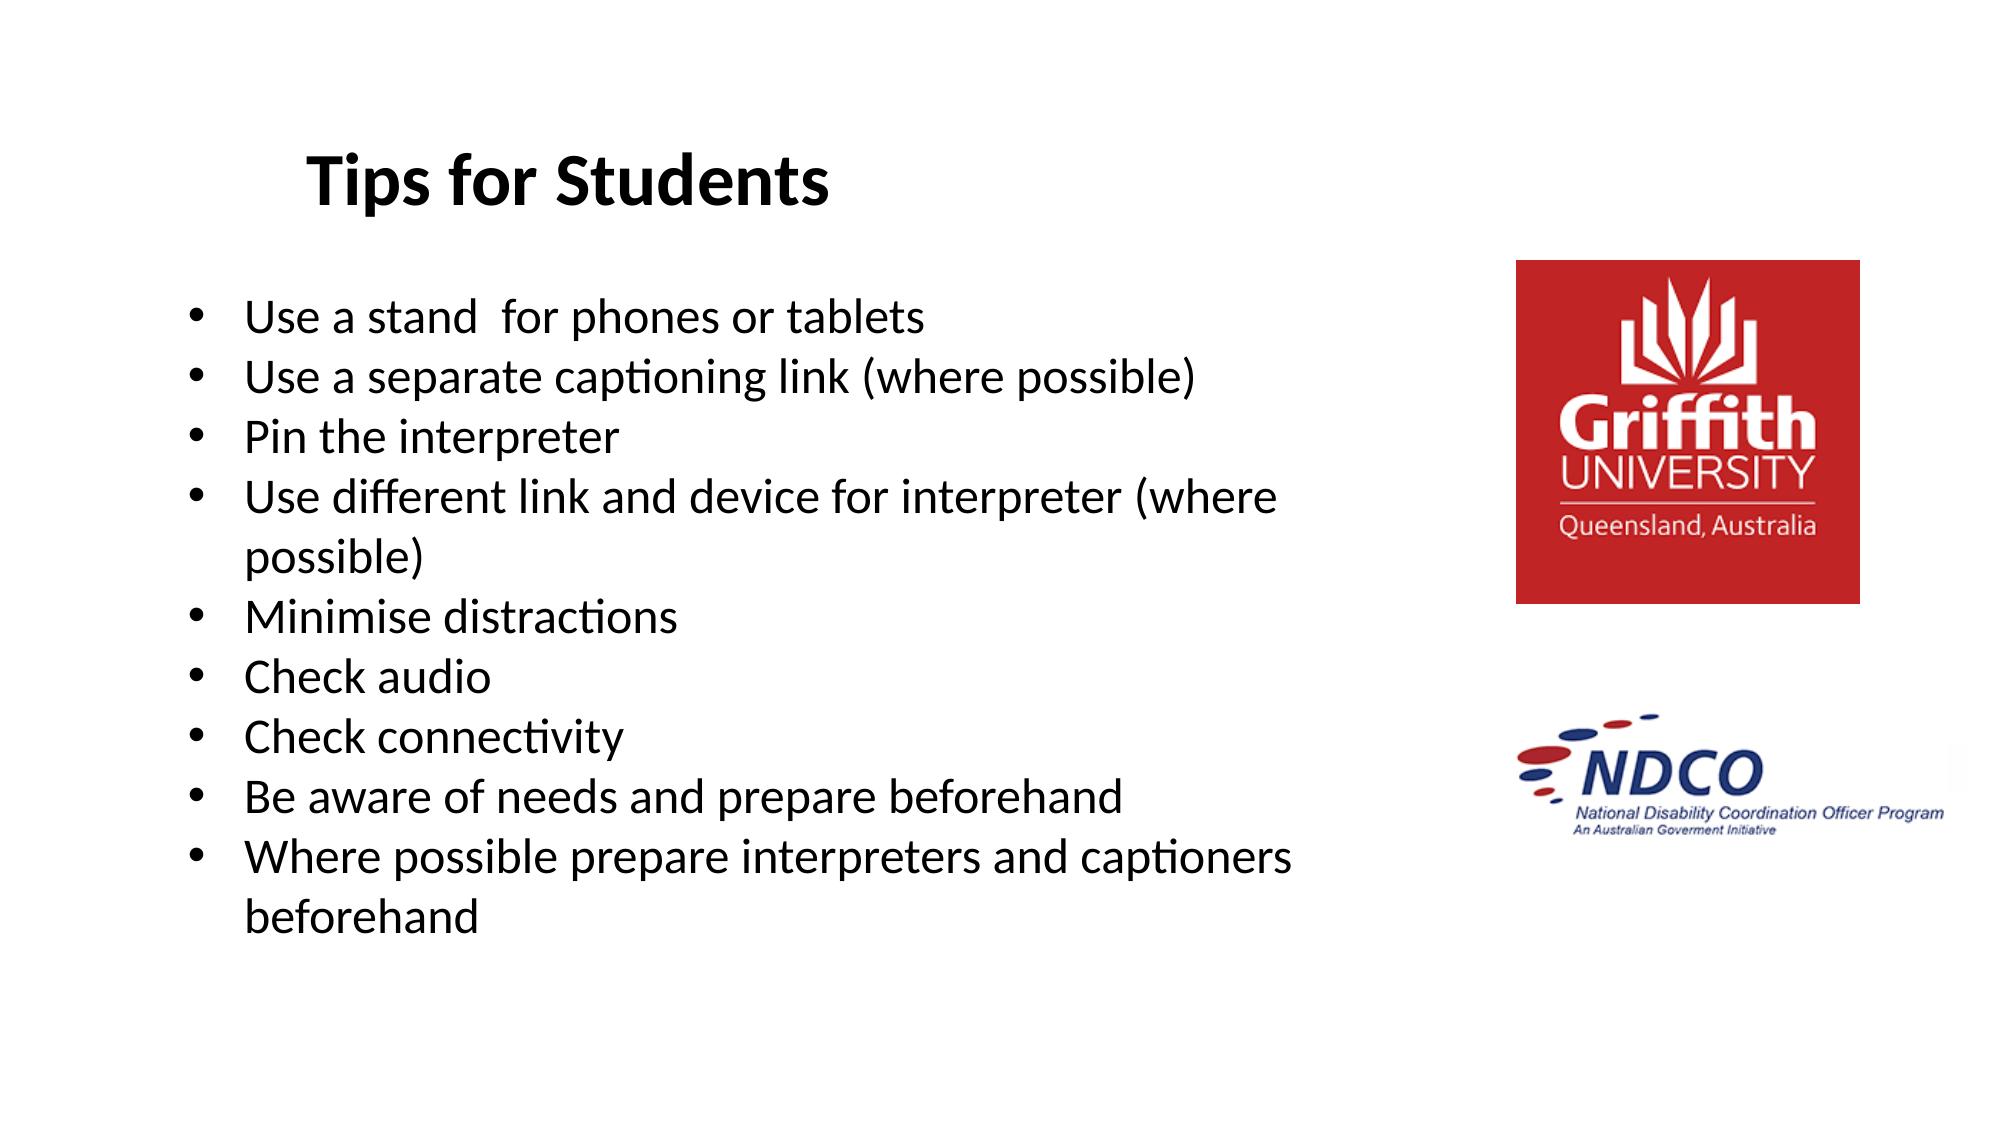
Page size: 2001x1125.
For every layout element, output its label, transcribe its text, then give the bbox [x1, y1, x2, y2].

picture [1478, 679, 1981, 865]
picture [1516, 260, 1860, 604]
title Tips for Students [291, 132, 1041, 275]
text_box Use a stand for phones or tablets Use a separate captioning link (where possible) Pin the interpreter Use different link and device for interpreter (where possible) Minimise distractions Check audio Check connectivity Be aware of needs and prepare beforehand Where possible prepare interpreters and captioners beforehand [173, 276, 1428, 1032]
